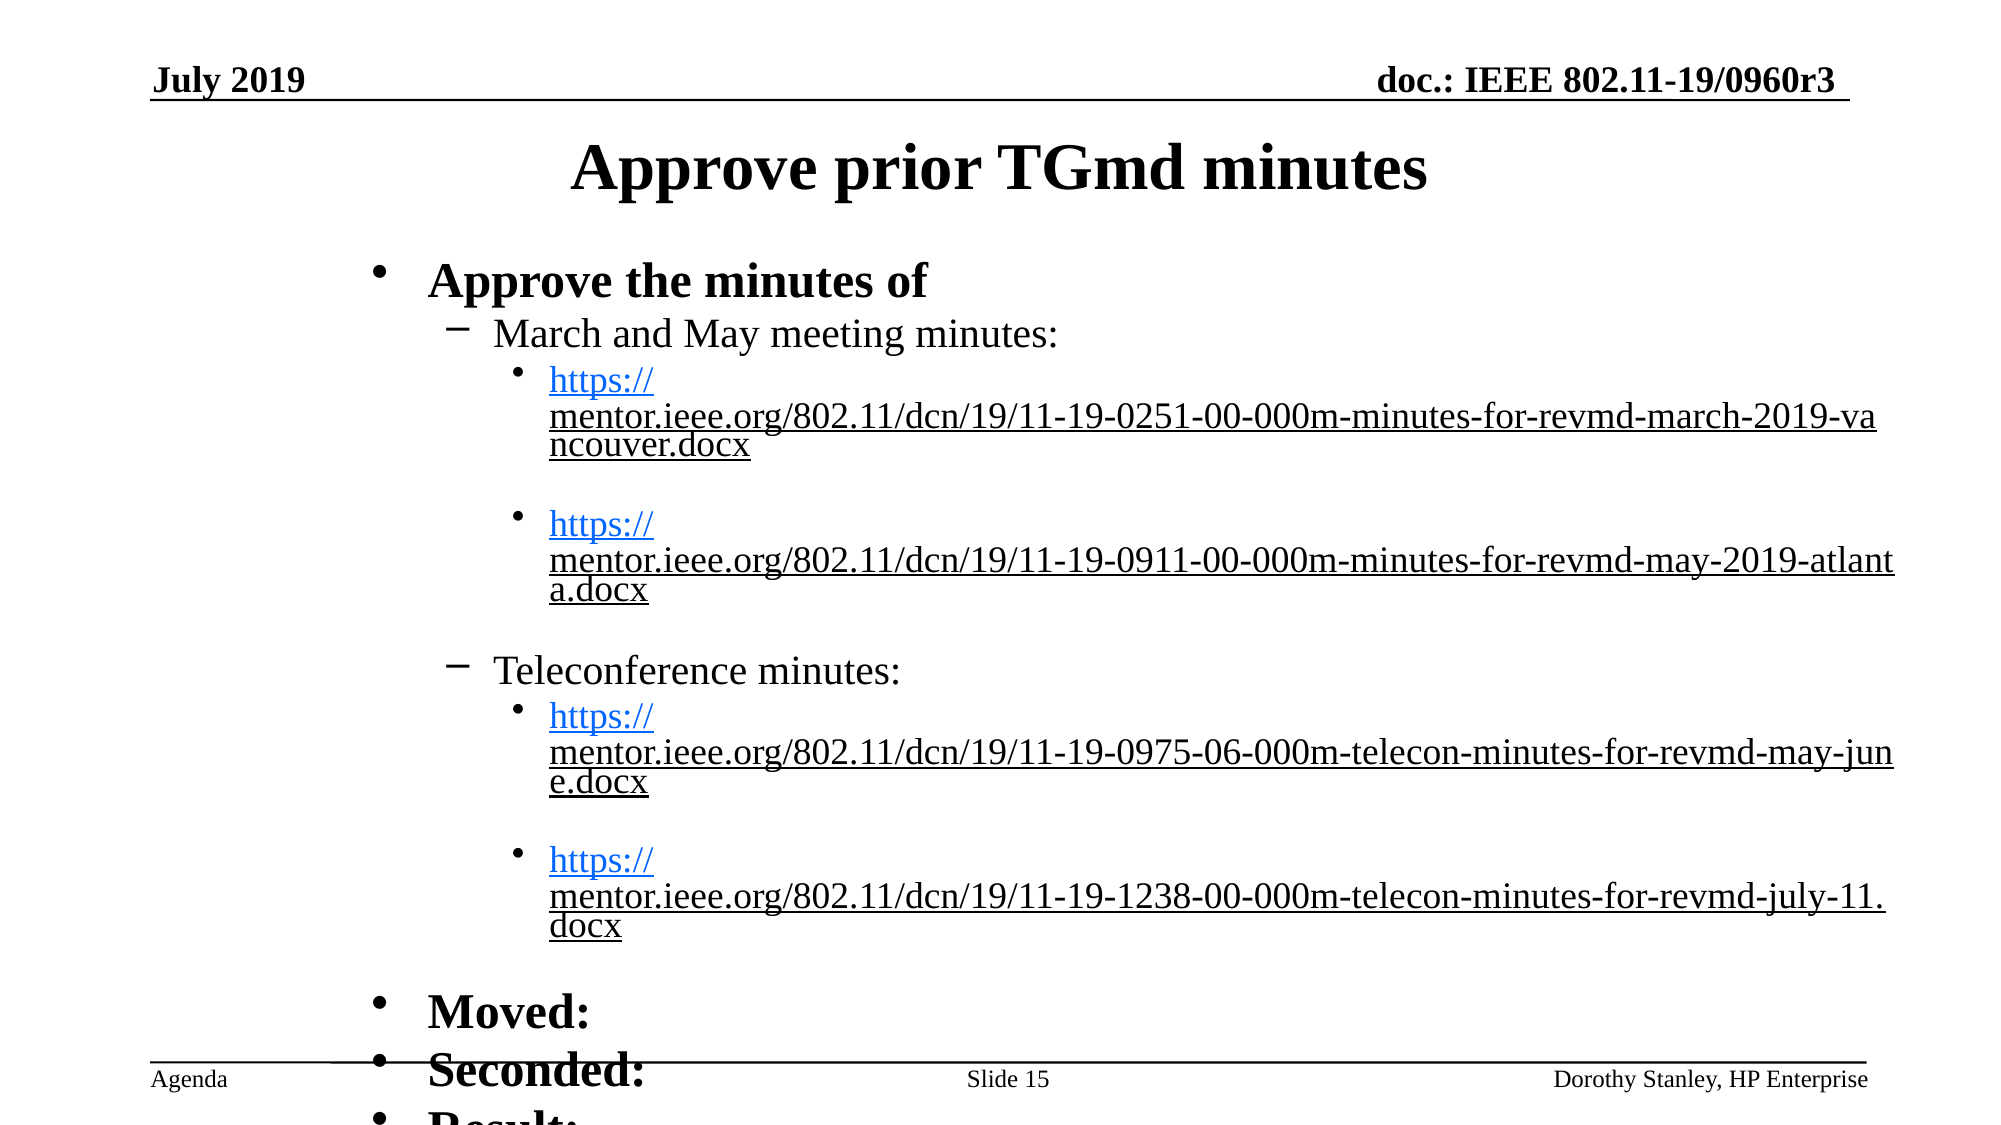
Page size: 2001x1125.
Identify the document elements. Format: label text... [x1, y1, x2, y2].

slide_number Slide 15 [966, 1062, 1051, 1093]
list Approve the minutes of March and May meeting minutes: https://mentor.ieee.org/802.11/dcn/19/11-19-0251-00-000m-minutes-for-revmd-march-2019-vancouver.docx https://mentor.ieee.org/802.11/dcn/19/11-19-0911-00-000m-minutes-for-revmd-may-2019-atlanta.docx Teleconference minutes: https://mentor.ieee.org/802.11/dcn/19/11-19-0975-06-000m-telecon-minutes-for-revmd-may-june.docx https://mentor.ieee.org/802.11/dcn/19/11-19-1238-00-000m-telecon-minutes-for-revmd-july-11.docx Moved: Seconded: Result: [356, 251, 1911, 1002]
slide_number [152, 54, 567, 100]
title Approve prior TGmd minutes [362, 75, 1638, 250]
footer Dorothy Stanley, HP Enterprise [1549, 1062, 1869, 1093]
